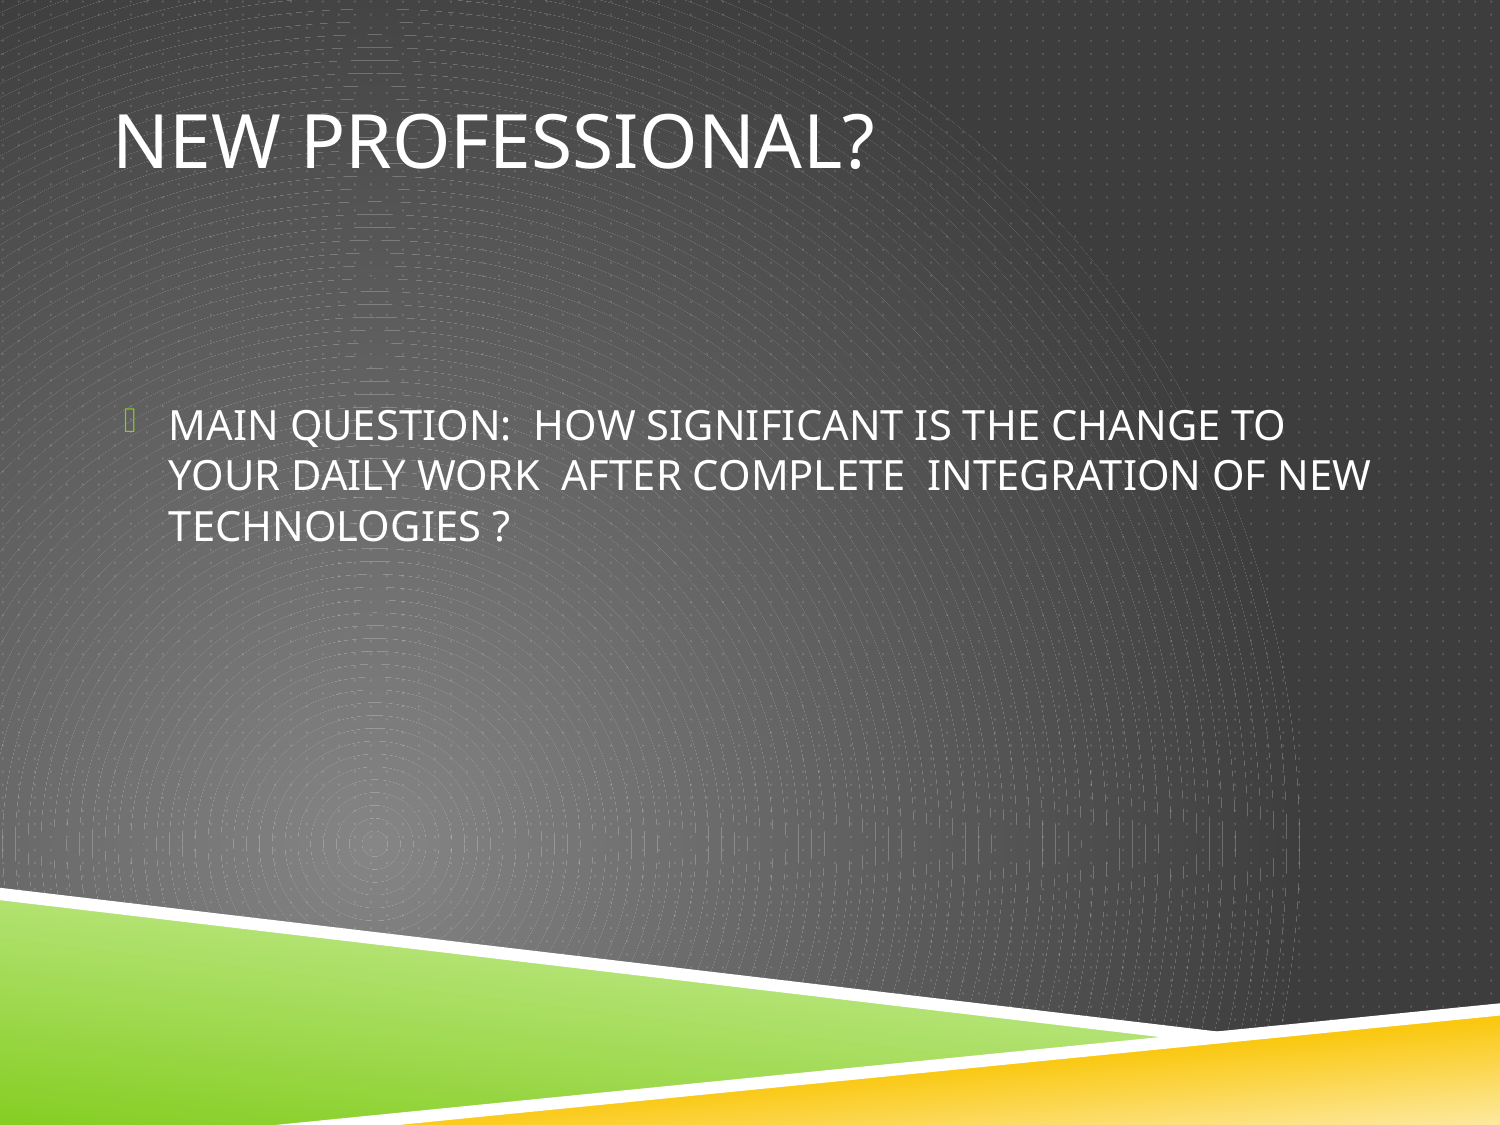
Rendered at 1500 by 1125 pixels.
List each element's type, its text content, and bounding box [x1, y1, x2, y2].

title NEW PROFESSIONAL? [112, 45, 1388, 233]
list MAIN QUESTION: HOW SIGNIFICANT IS THE CHANGE TO YOUR DAILY WORK AFTER COMPLETE INTEGRATION OF NEW TECHNOLOGIES ? [112, 262, 1388, 875]
